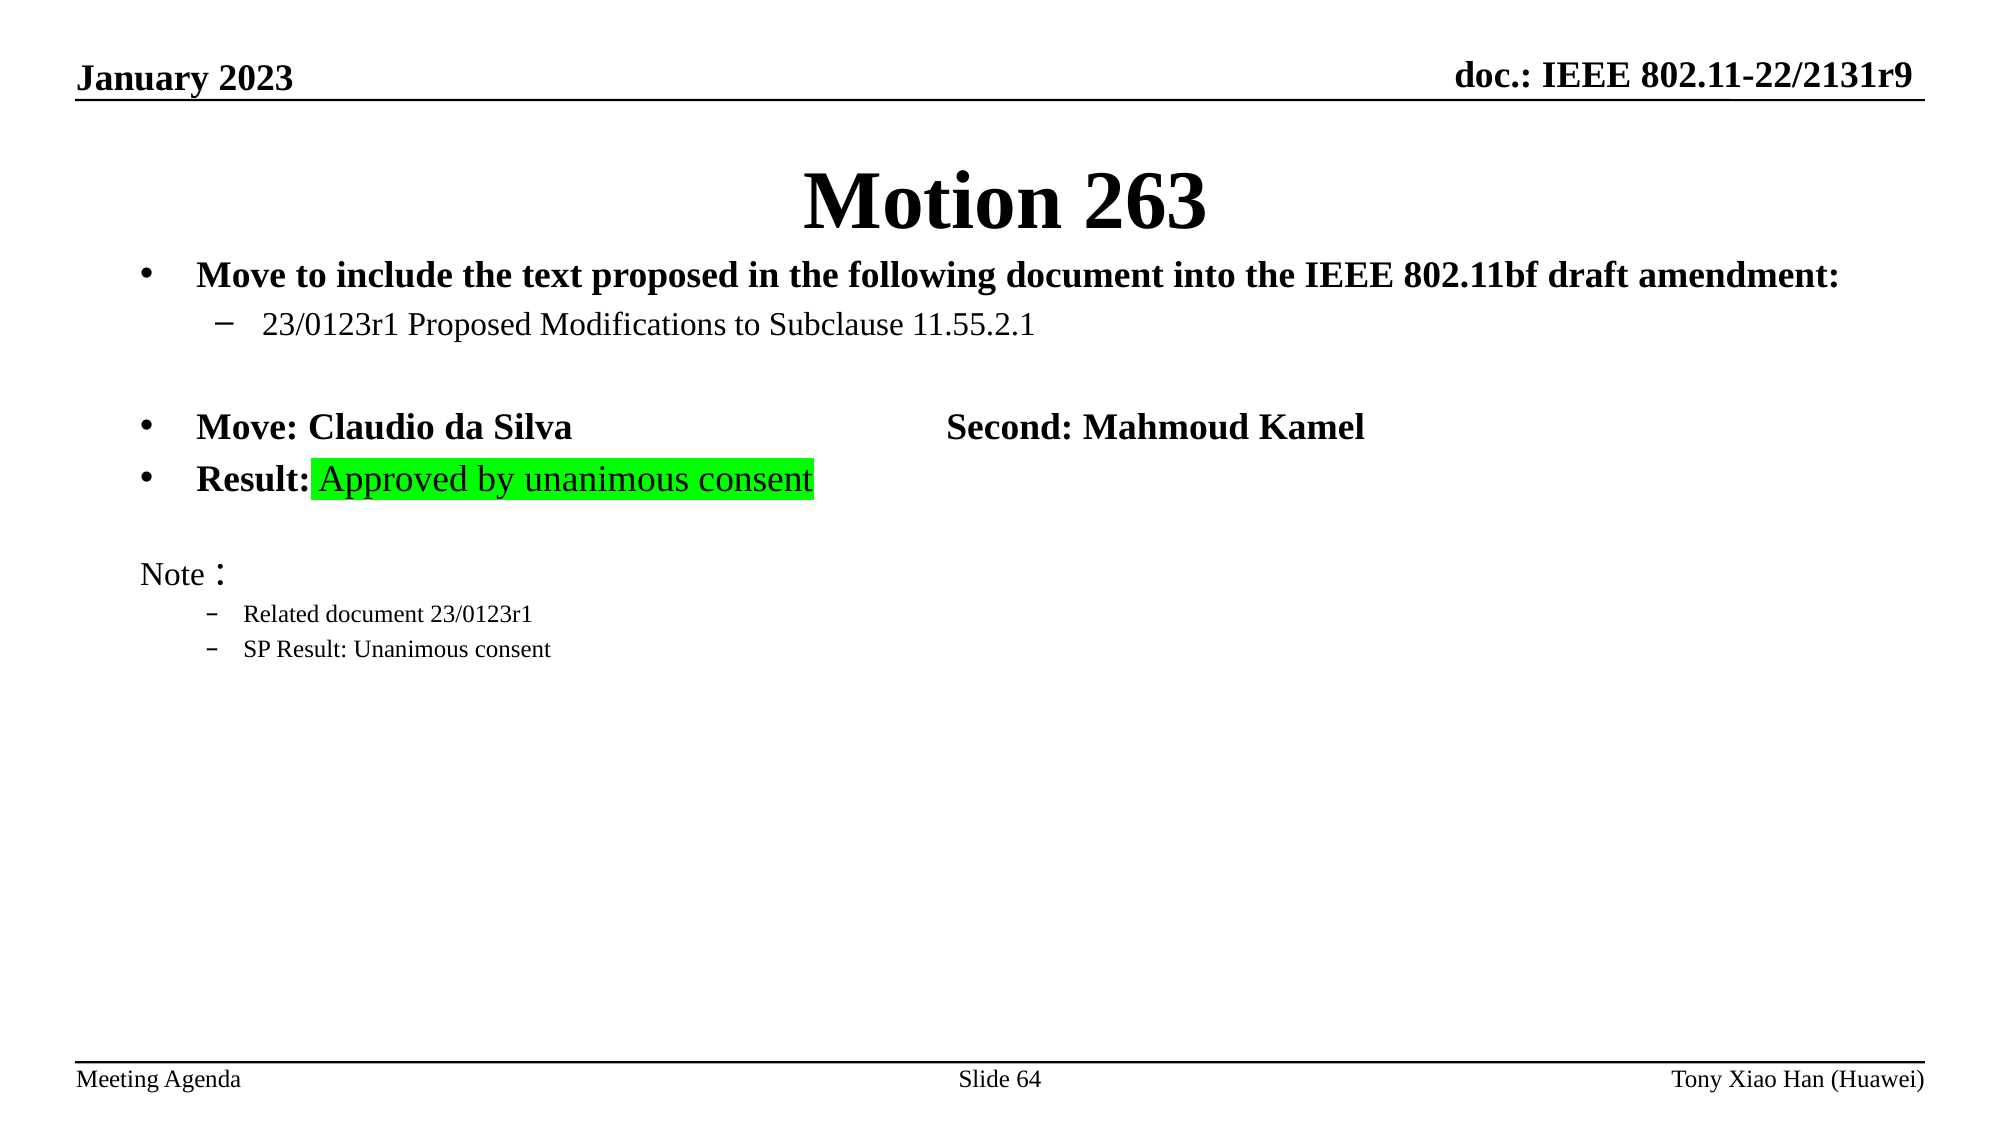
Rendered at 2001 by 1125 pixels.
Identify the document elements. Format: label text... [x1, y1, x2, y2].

text_box Move to include the text proposed in the following document into the IEEE 802.11bf draft amendment: 23/0123r1 Proposed Modifications to Subclause 11.55.2.1 Move: Claudio da Silva Second: Mahmoud Kamel Result: Approved by unanimous consent Note： Related document 23/0123r1 SP Result: Unanimous consent [125, 212, 1888, 900]
text_box Motion 263 [368, 137, 1644, 212]
